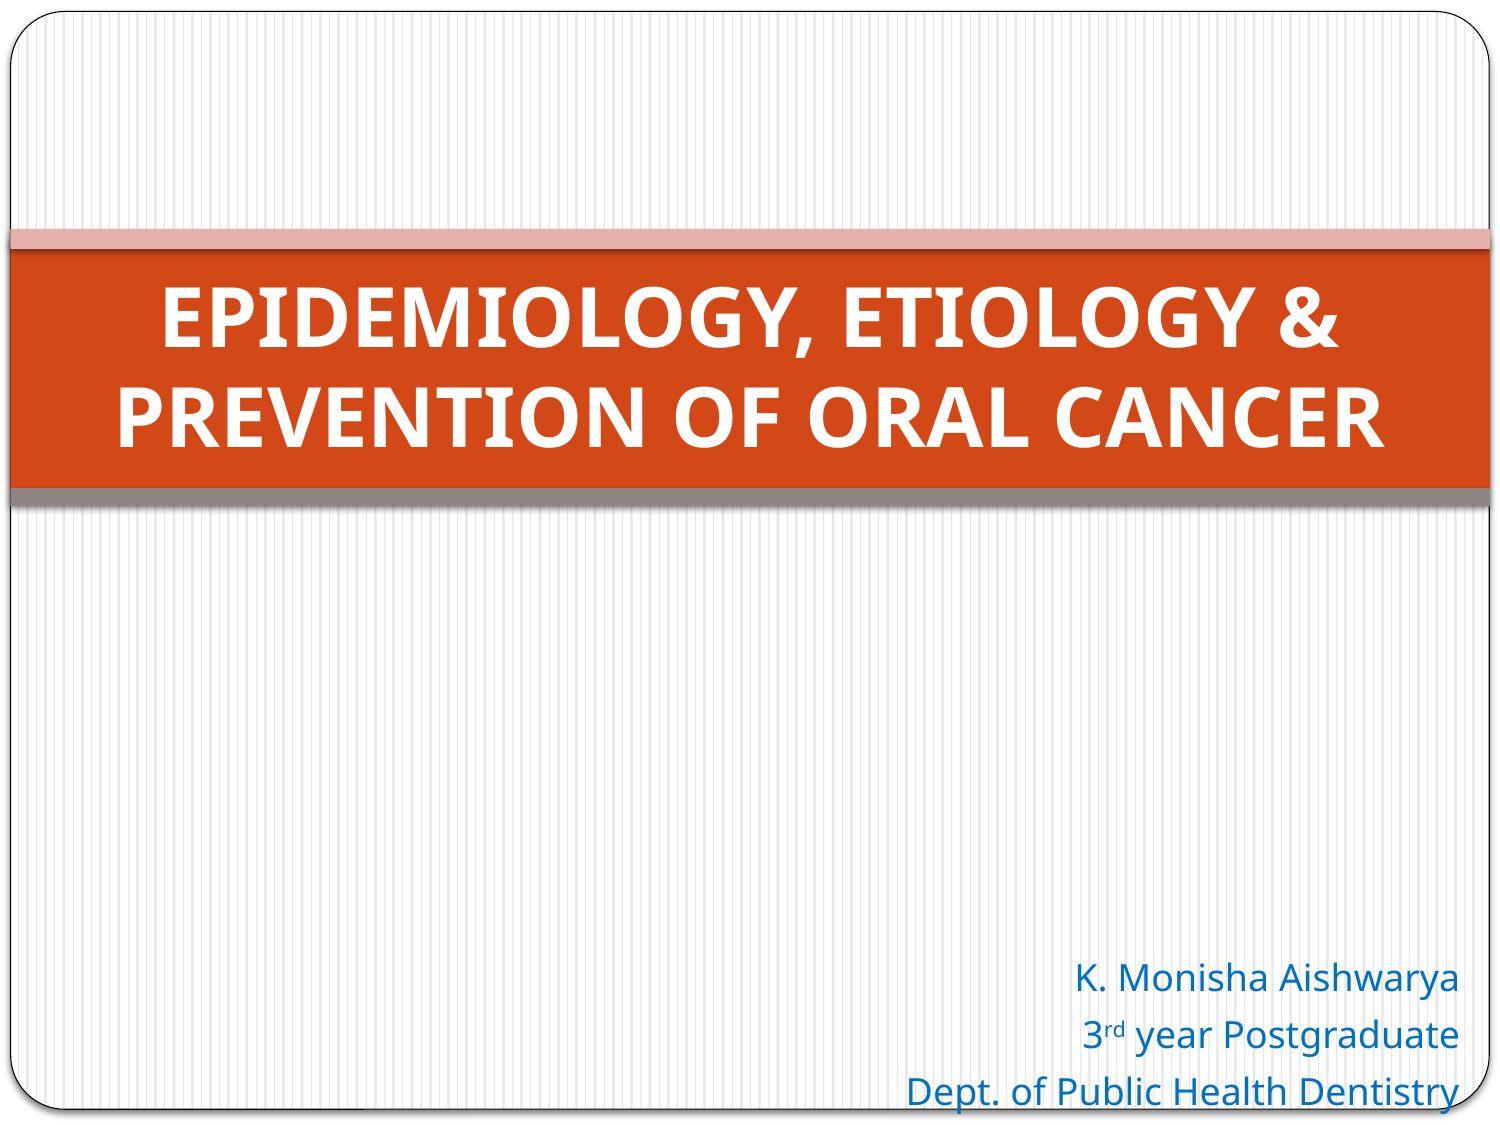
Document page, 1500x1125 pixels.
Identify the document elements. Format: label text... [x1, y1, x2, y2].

subtitle K. Monisha Aishwarya 3rd year Postgraduate Dept. of Public Health Dentistry [425, 946, 1475, 1122]
title EPIDEMIOLOGY, ETIOLOGY & PREVENTION OF ORAL CANCER [75, 247, 1425, 489]
